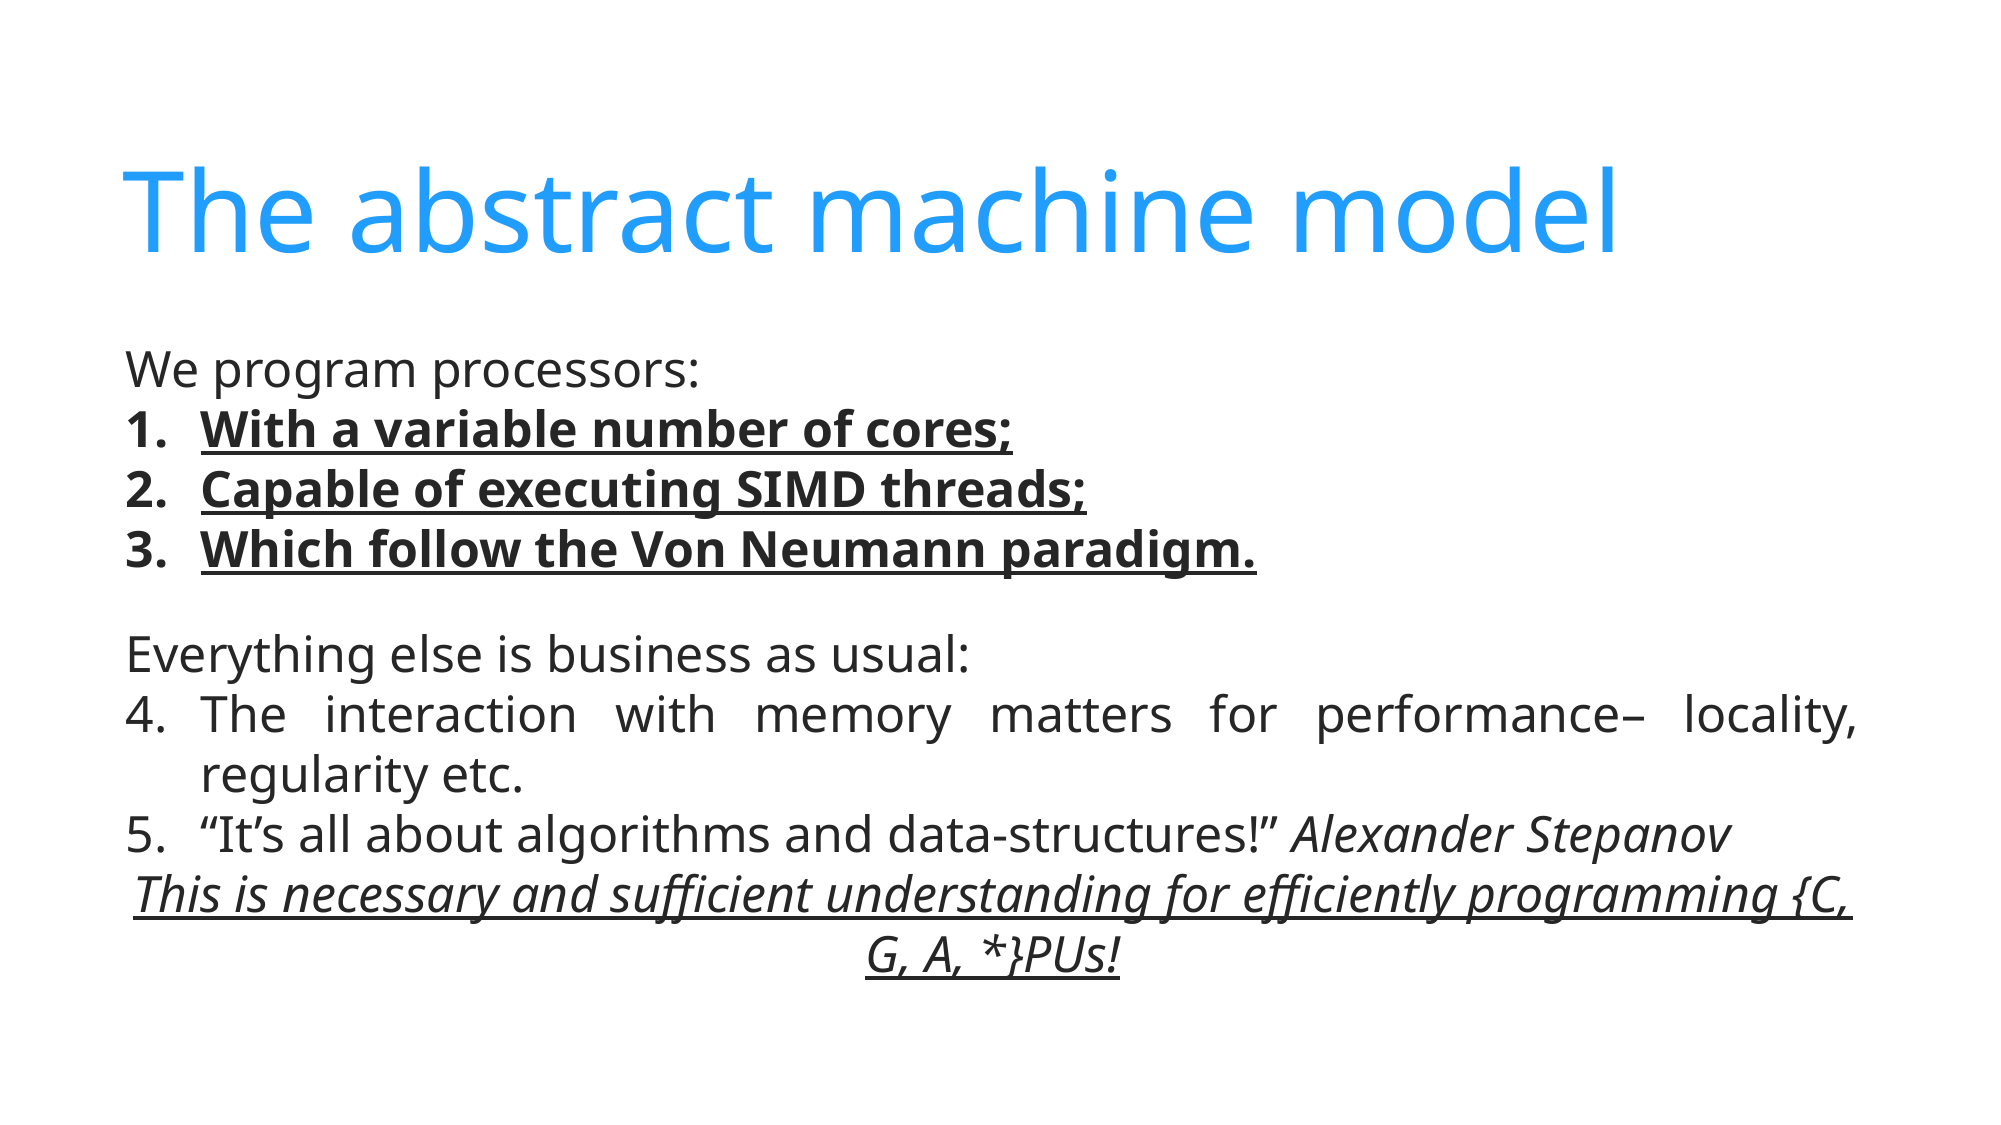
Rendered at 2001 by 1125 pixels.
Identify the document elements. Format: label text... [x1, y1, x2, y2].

text_box We program processors: With a variable number of cores; Capable of executing SIMD threads; Which follow the Von Neumann paradigm. Everything else is business as usual: The interaction with memory matters for performance– locality, regularity etc. “It’s all about algorithms and data-structures!” Alexander Stepanov This is necessary and sufficient understanding for efficiently programming {C, G, A, *}PUs! [110, 329, 1875, 948]
text_box The abstract machine model [107, 81, 1875, 354]
